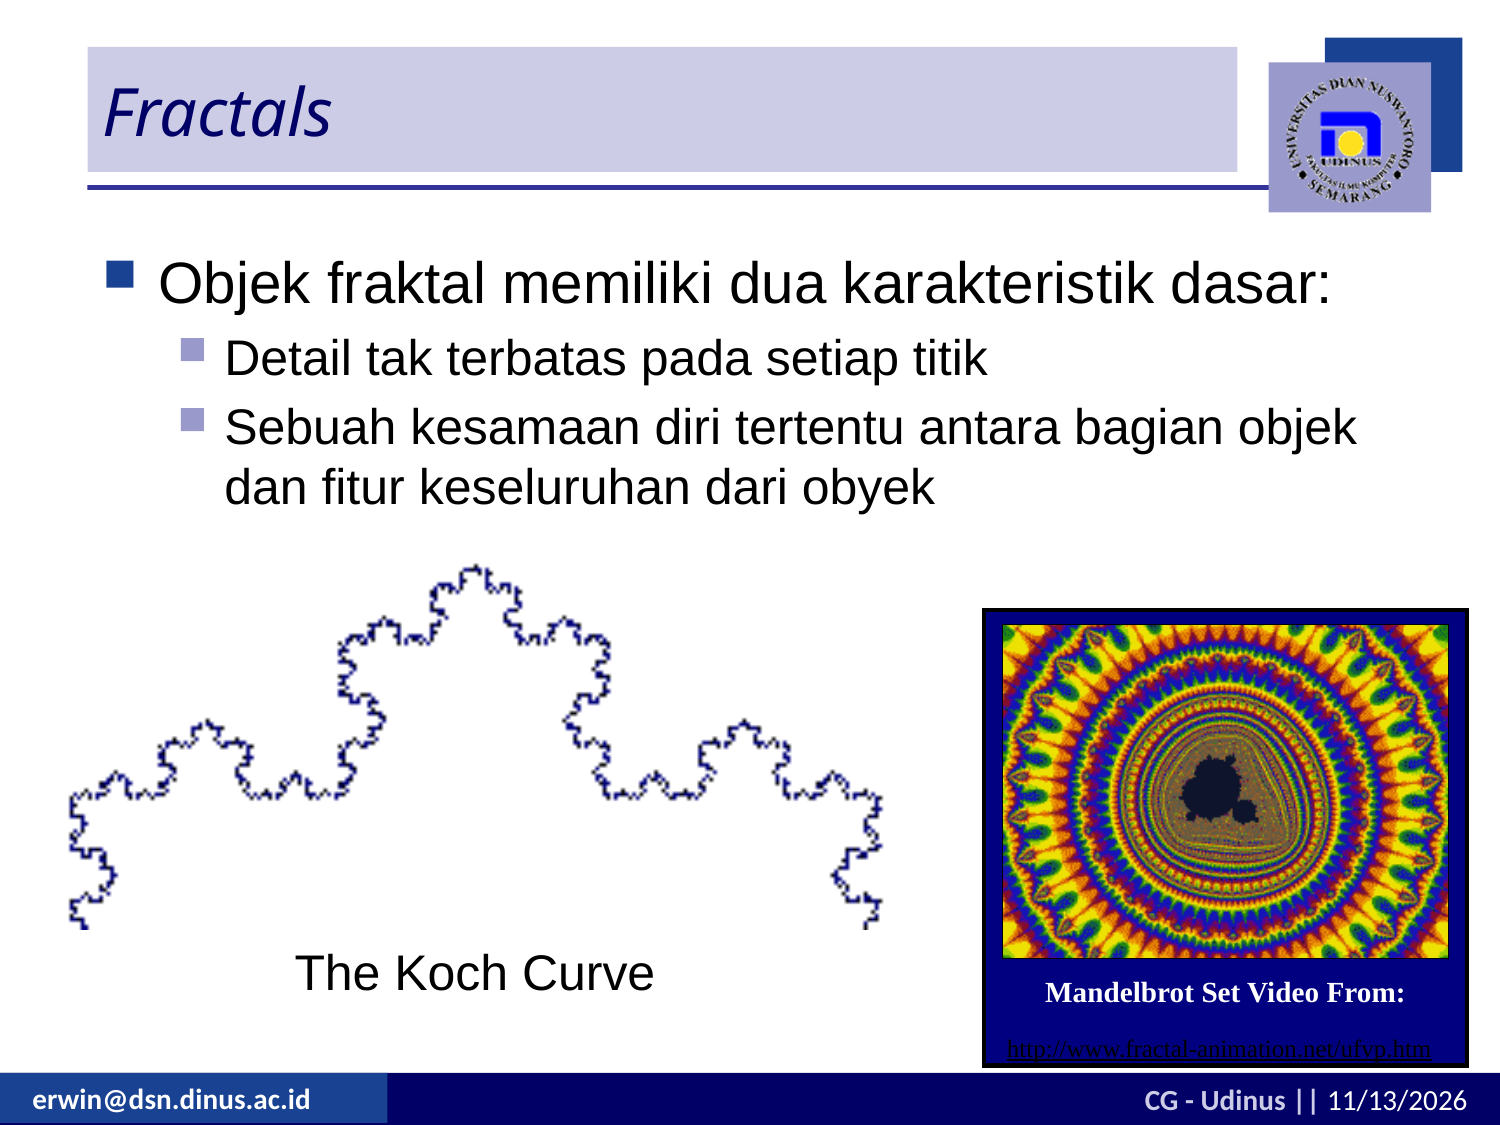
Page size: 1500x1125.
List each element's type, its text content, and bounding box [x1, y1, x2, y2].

picture [1273, 62, 1427, 216]
title Fractals [87, 46, 1238, 172]
text_box The Koch Curve [279, 939, 671, 1009]
list Objek fraktal memiliki dua karakteristik dasar: Detail tak terbatas pada setiap titik Sebuah kesamaan diri tertentu antara bagian objek dan fitur keseluruhan dari obyek [87, 237, 1425, 1013]
picture [16, 562, 936, 930]
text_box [978, 609, 1473, 1066]
